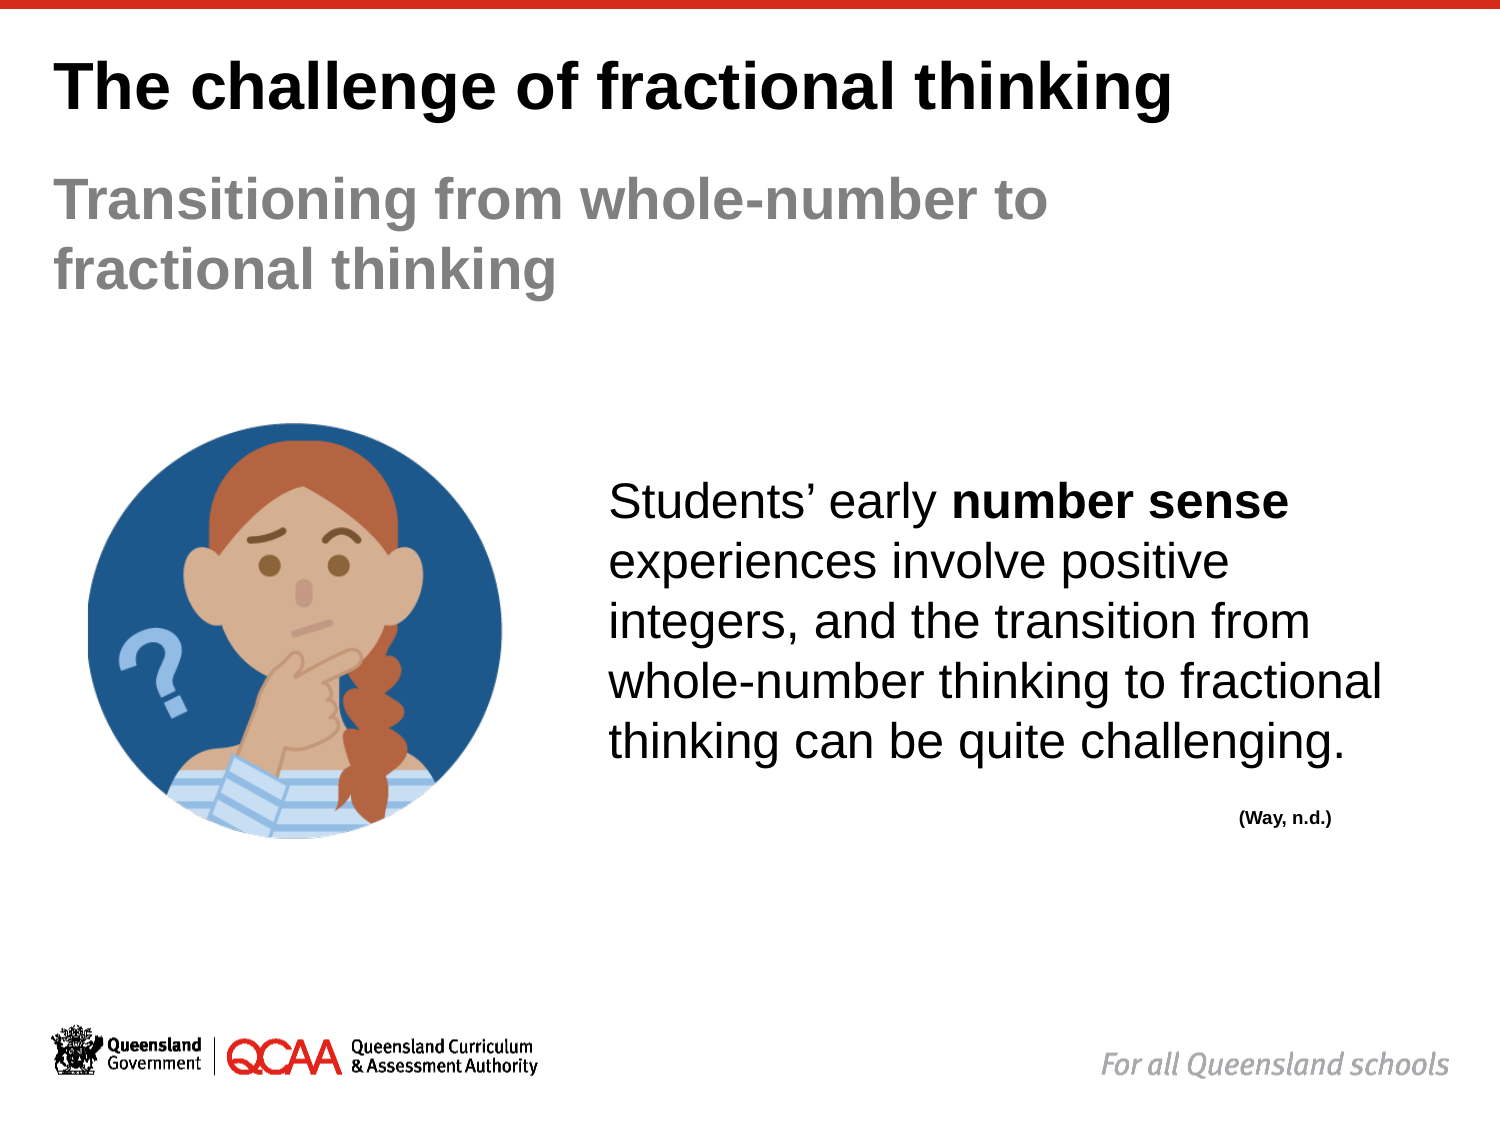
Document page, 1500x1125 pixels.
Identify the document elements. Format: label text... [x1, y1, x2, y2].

picture [0, 984, 1500, 1118]
title The challenge of fractional thinking [53, 42, 1447, 138]
list Students’ early number sense experiences involve positive integers, and the transition from whole-number thinking to fractional thinking can be quite challenging. [608, 468, 1386, 811]
text_box (Way, n.d.) [1224, 798, 1347, 836]
text_box Transitioning from whole-number to fractional thinking [53, 160, 1471, 244]
picture [76, 409, 510, 847]
